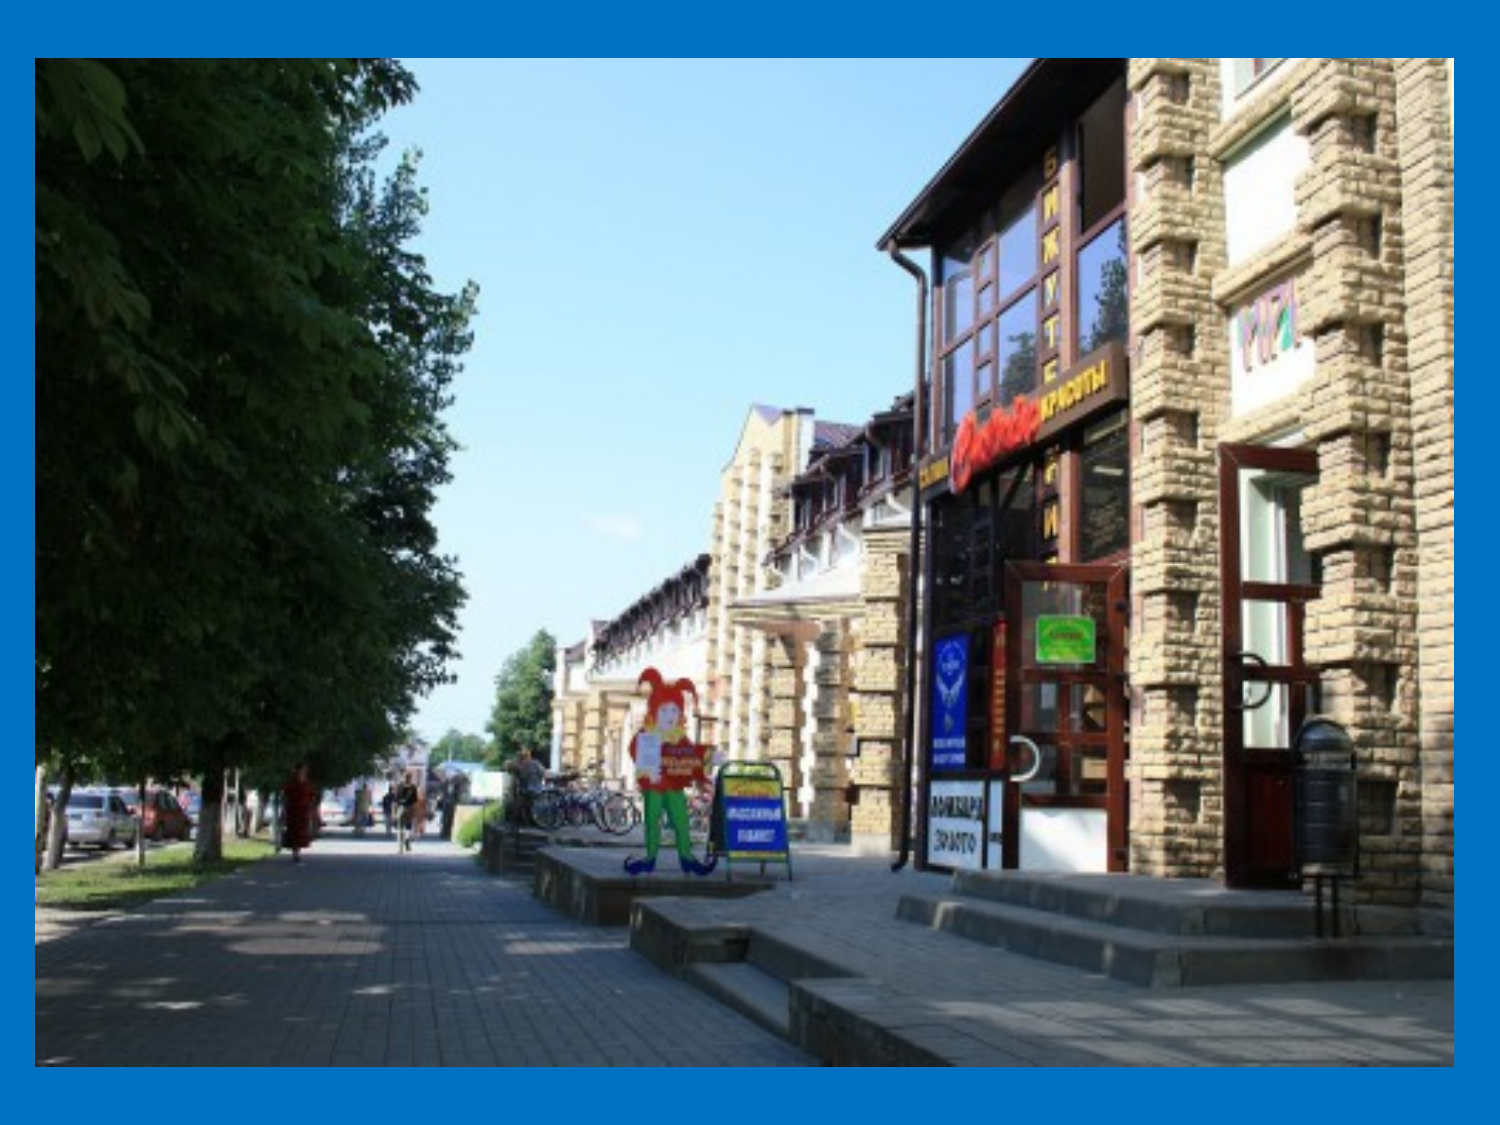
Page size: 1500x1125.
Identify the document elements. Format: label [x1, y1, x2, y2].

picture [34, 58, 1455, 1067]
